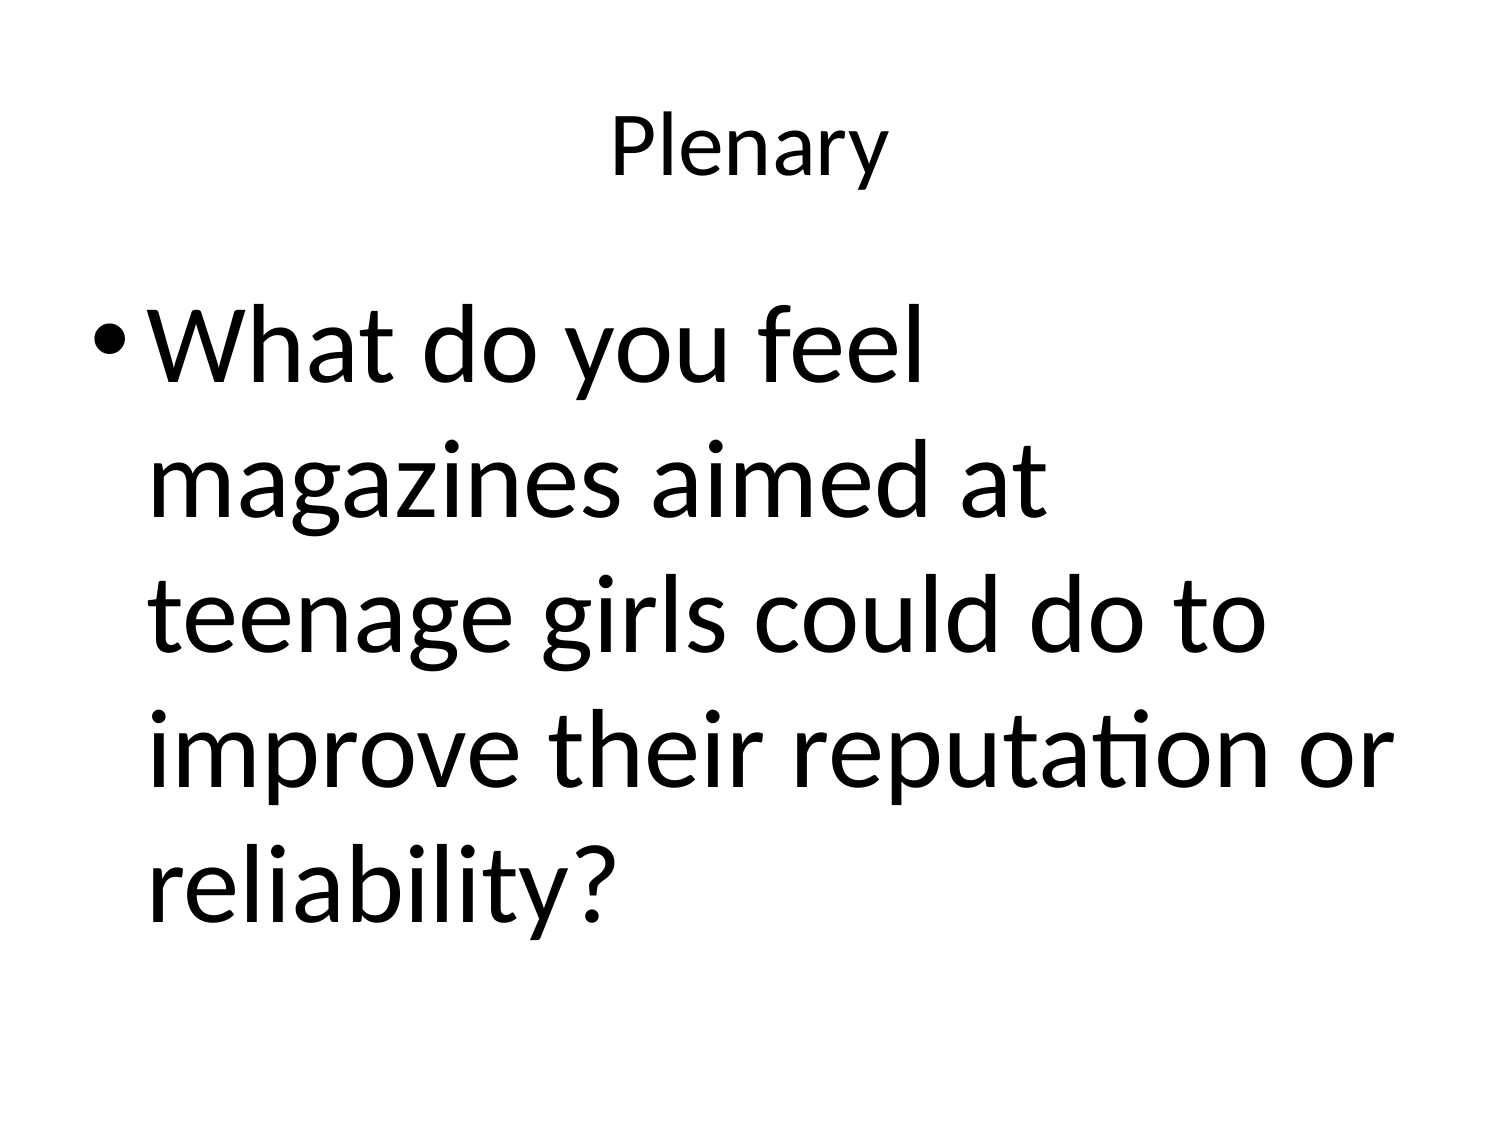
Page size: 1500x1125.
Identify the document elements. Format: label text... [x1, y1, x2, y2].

list What do you feel magazines aimed at teenage girls could do to improve their reputation or reliability? [75, 262, 1425, 1005]
title Plenary [75, 45, 1425, 233]
